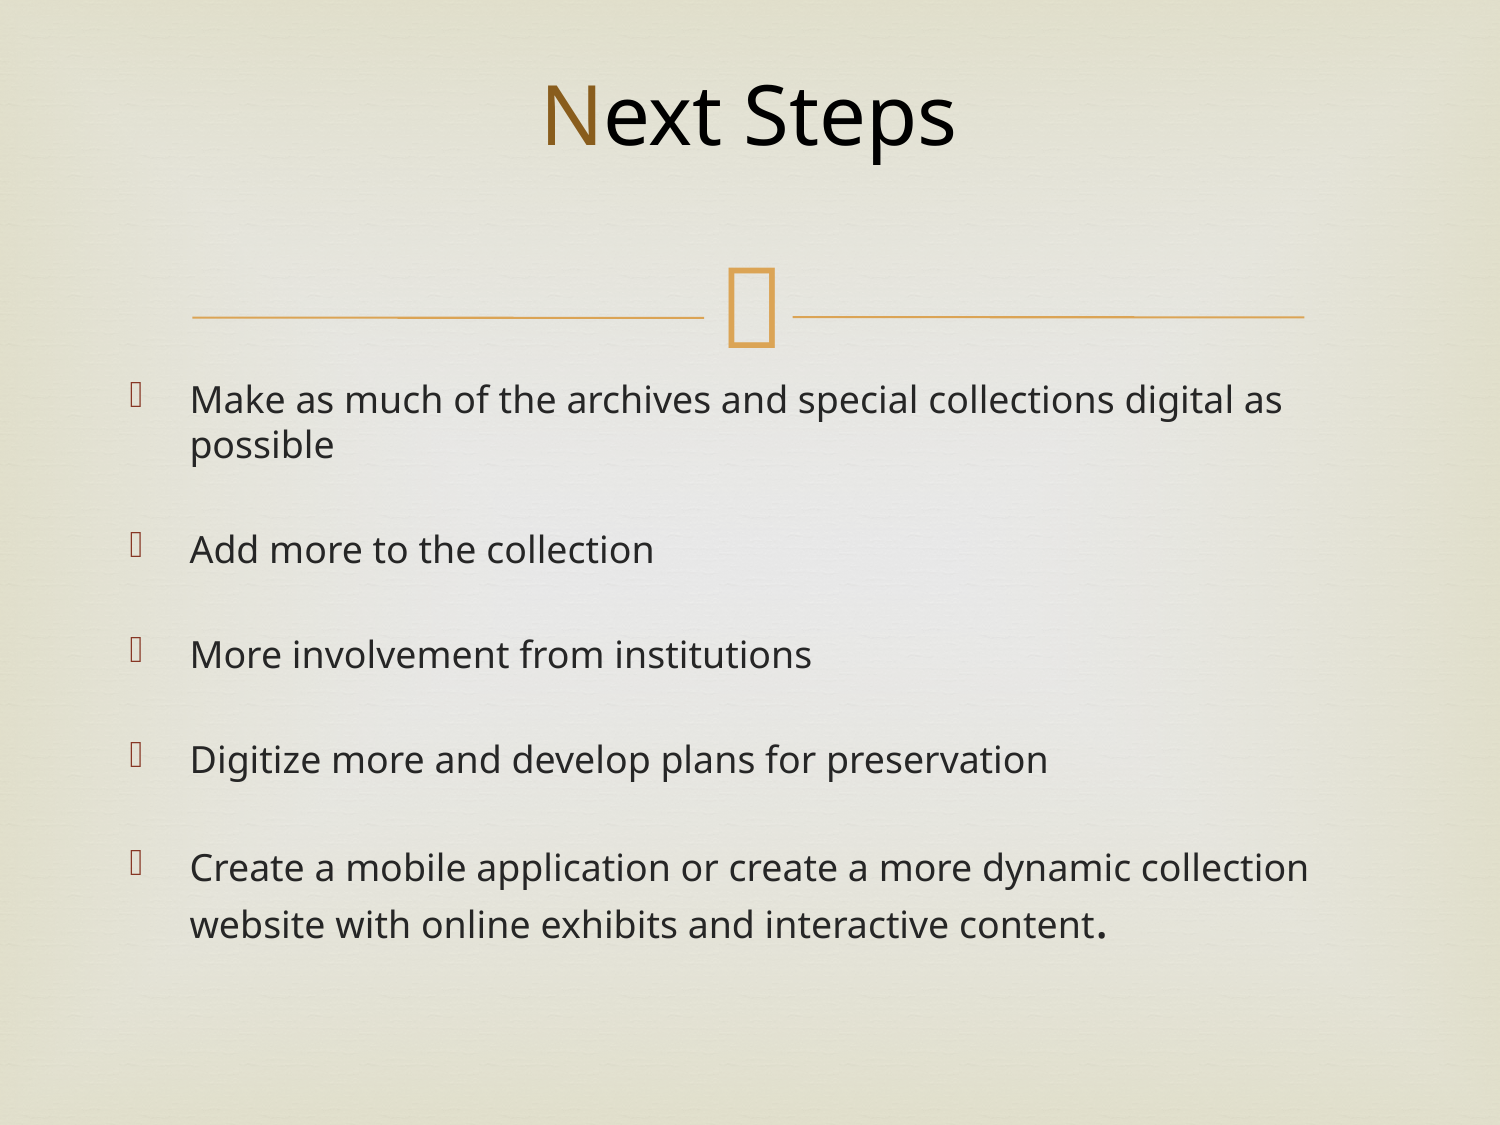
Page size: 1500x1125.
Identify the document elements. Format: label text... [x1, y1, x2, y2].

list Make as much of the archives and special collections digital as possible Add more to the collection More involvement from institutions Digitize more and develop plans for preservation Create a mobile application or create a more dynamic collection website with online exhibits and interactive content. [114, 368, 1386, 1005]
title Next Steps [112, 93, 1386, 267]
